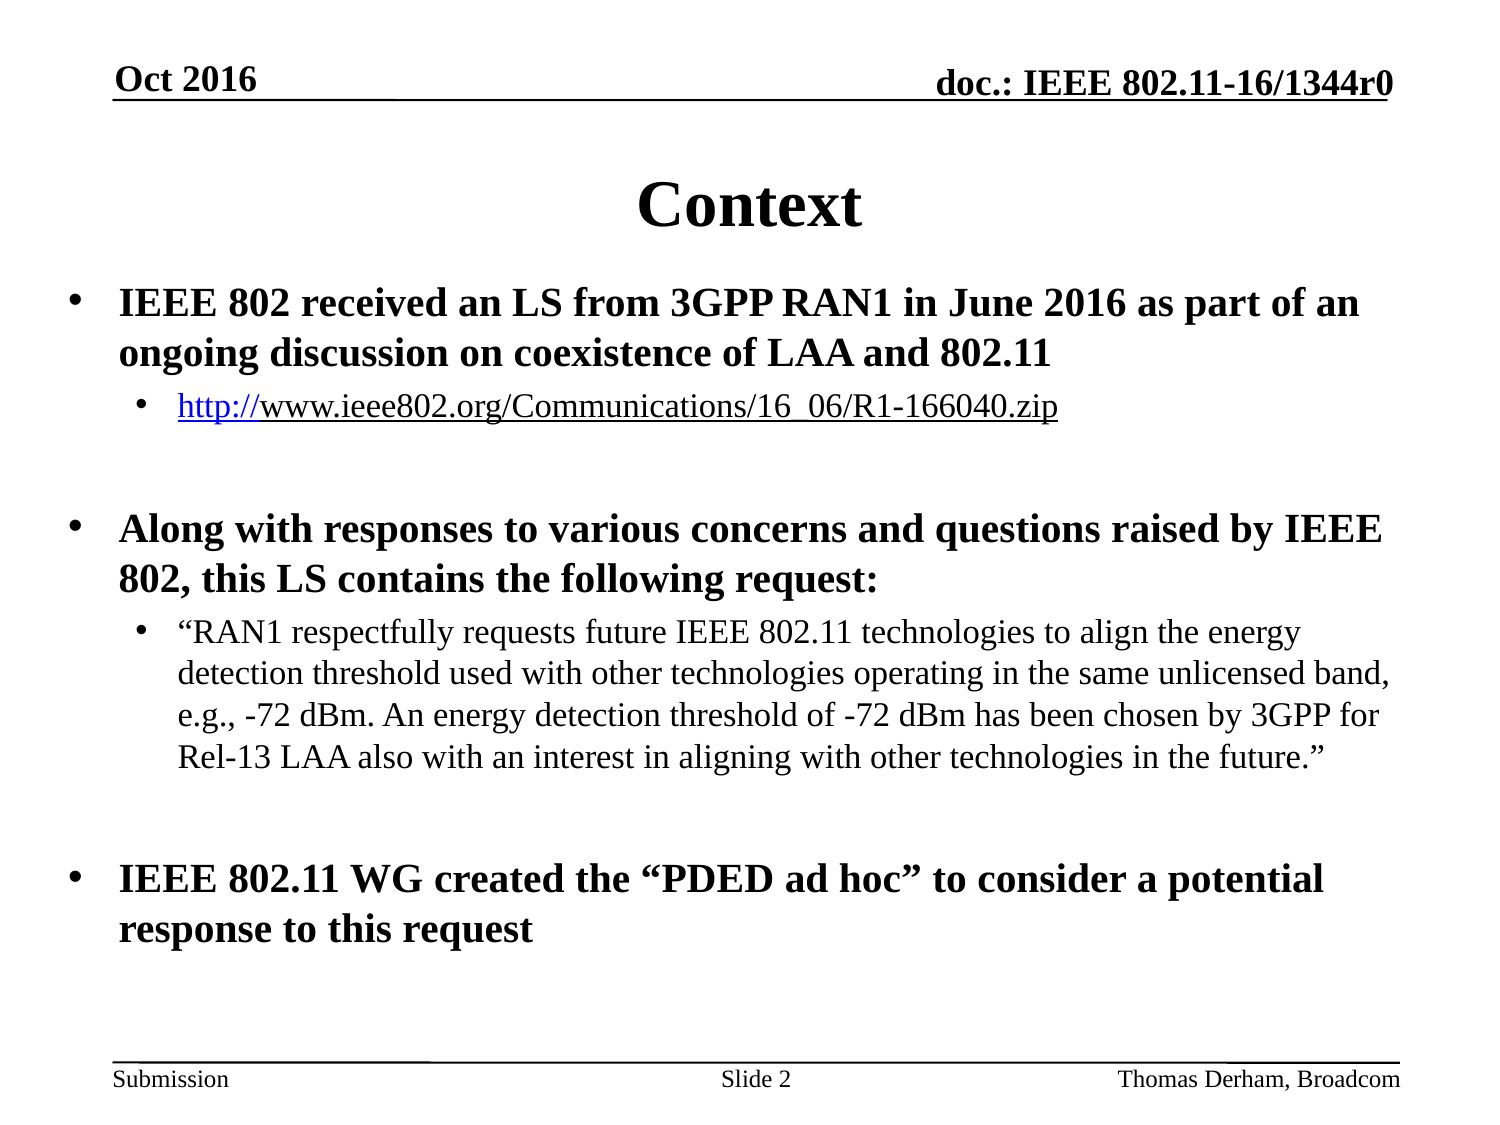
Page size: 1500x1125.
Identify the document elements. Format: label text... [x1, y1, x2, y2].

slide_number Slide 2 [712, 1061, 800, 1123]
title Context [112, 112, 1388, 266]
footer Thomas Derham, Broadcom [878, 1061, 1402, 1093]
list IEEE 802 received an LS from 3GPP RAN1 in June 2016 as part of an ongoing discussion on coexistence of LAA and 802.11 http://www.ieee802.org/Communications/16_06/R1-166040.zip Along with responses to various concerns and questions raised by IEEE 802, this LS contains the following request: “RAN1 respectfully requests future IEEE 802.11 technologies to align the energy detection threshold used with other technologies operating in the same unlicensed band, e.g., -72 dBm. An energy detection threshold of -72 dBm has been chosen by 3GPP for Rel-13 LAA also with an interest in aligning with other technologies in the future.” IEEE 802.11 WG created the “PDED ad hoc” to consider a potential response to this request [52, 266, 1412, 1002]
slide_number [114, 54, 423, 100]
